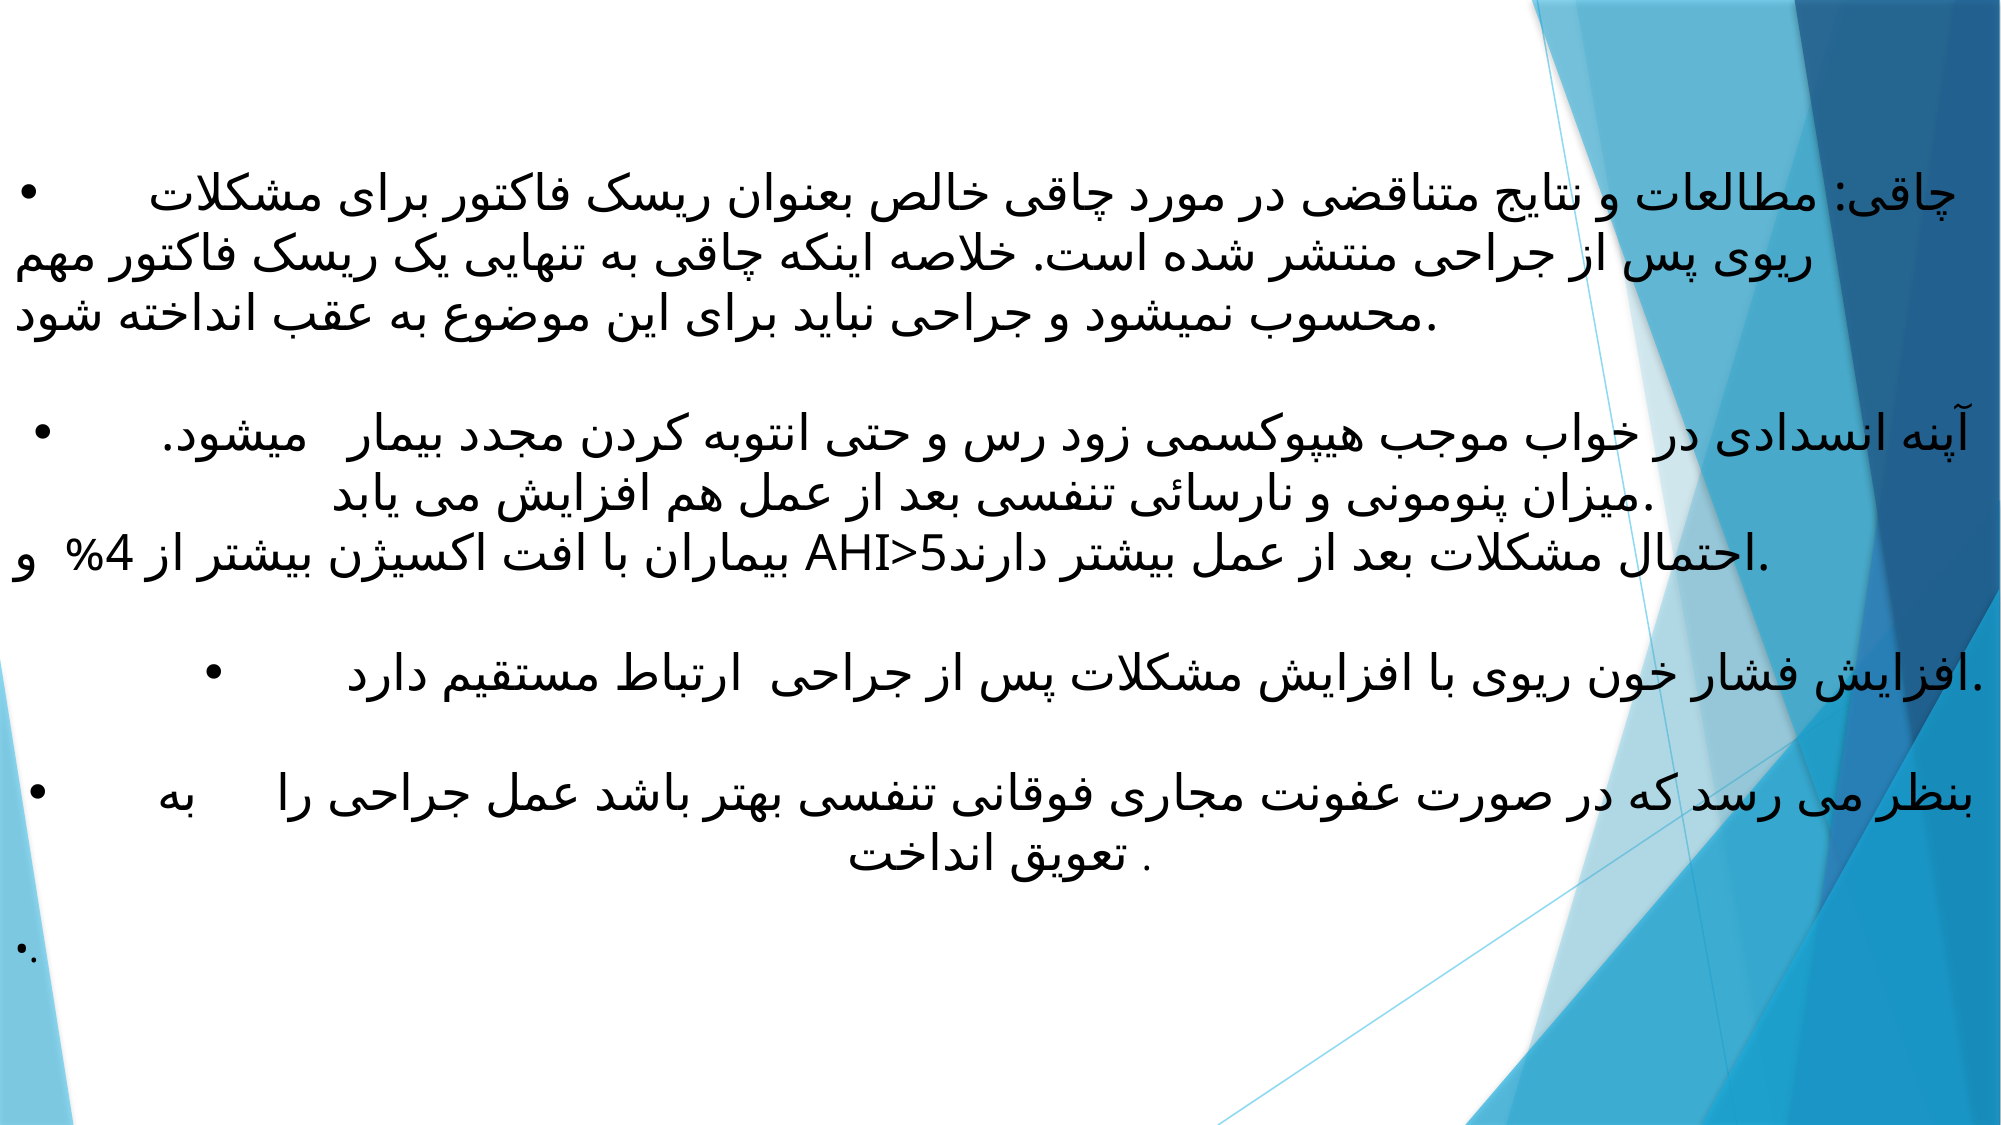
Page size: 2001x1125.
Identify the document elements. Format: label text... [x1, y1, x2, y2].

text_box • چاقی: مطالعات و نتایج متناقضی در مورد چاقی خالص بعنوان ریسک فاکتور برای مشکلات ریوی پس از جراحی منتشر شده است. خلاصه اینکه چاقی به تنهایی یک ریسک فاکتور مهم محسوب نمیشود و جراحی نباید برای این موضوع به عقب انداخته شود. • آپنه انسدادی در خواب موجب هیپوکسمی زود رس و حتی انتوبه کردن مجدد بیمار میشود. میزان پنومونی و نارسائی تنفسی بعد از عمل هم افزایش می یابد. بیماران با افت اکسیژن بیشتر از 4% و AHI>5احتمال مشکلات بعد از عمل بیشتر دارند. • افزایش فشار خون ریوی با افزایش مشکلات پس از جراحی ارتباط مستقیم دارد. • بنظر می رسد که در صورت عفونت مجاری فوقانی تنفسی بهتر باشد عمل جراحی را به تعویق انداخت . •. [0, 152, 2000, 978]
